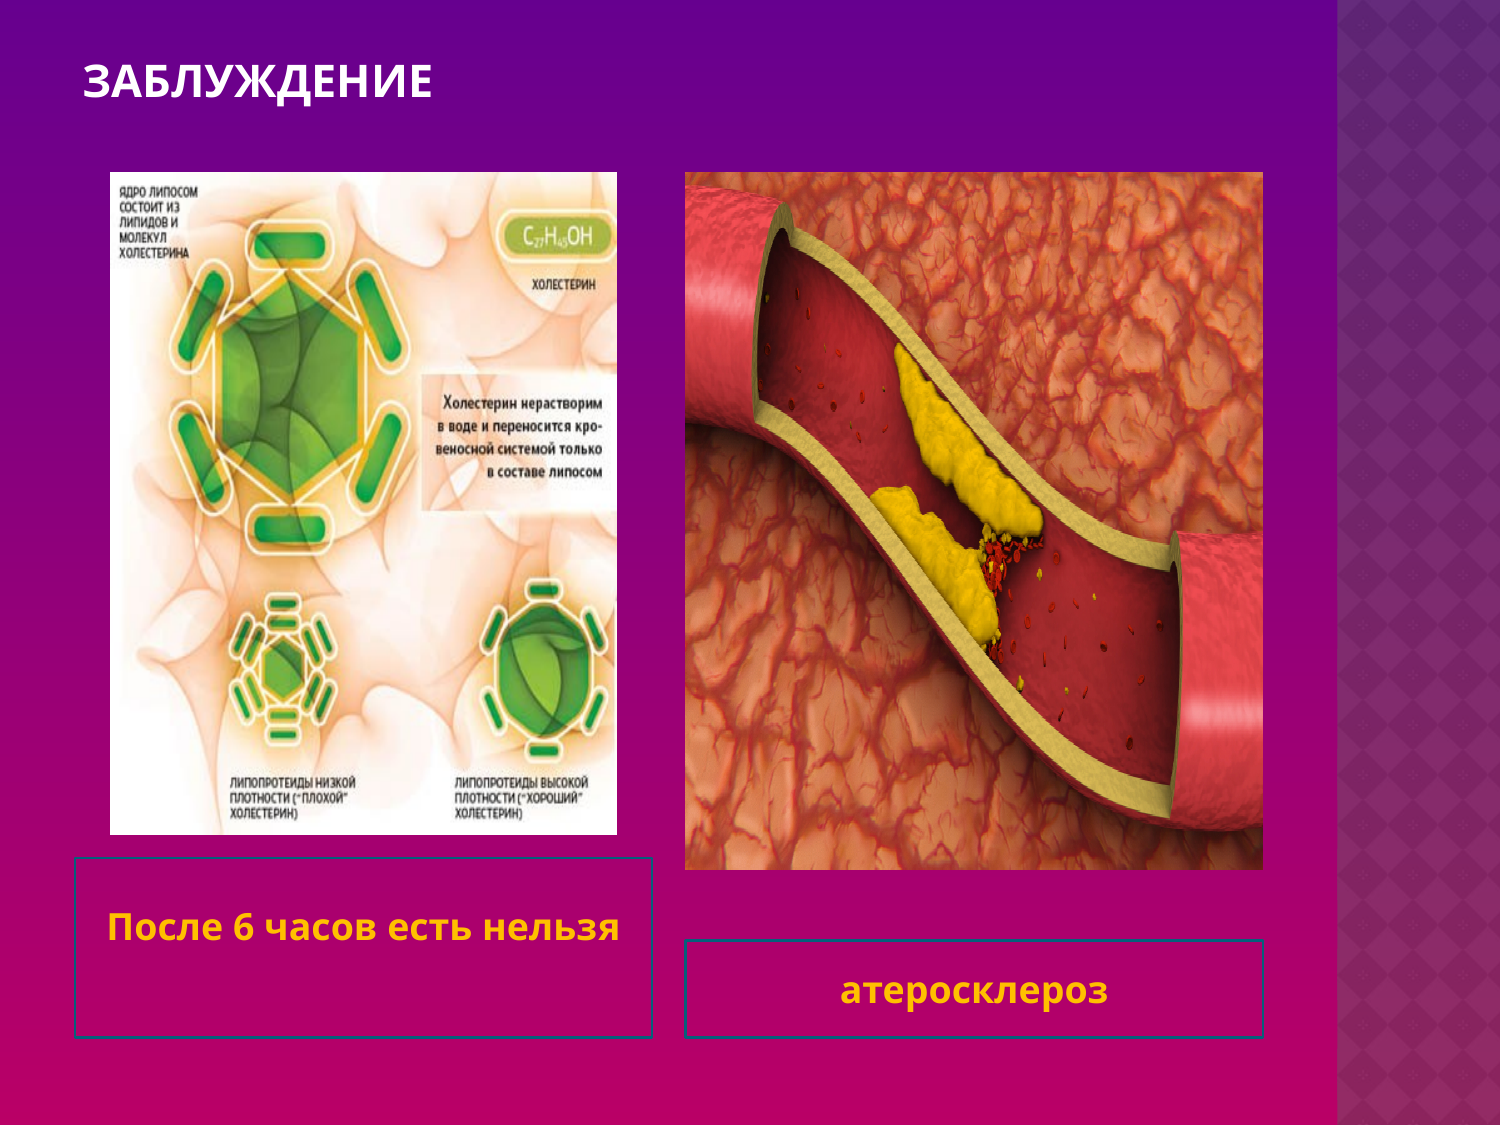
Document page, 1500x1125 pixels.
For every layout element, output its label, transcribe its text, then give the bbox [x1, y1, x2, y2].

list После 6 часов есть нельзя [74, 857, 653, 1039]
title Заблуждение [75, 52, 1263, 161]
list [684, 172, 1264, 870]
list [110, 172, 618, 835]
list атеросклероз [684, 939, 1264, 1039]
